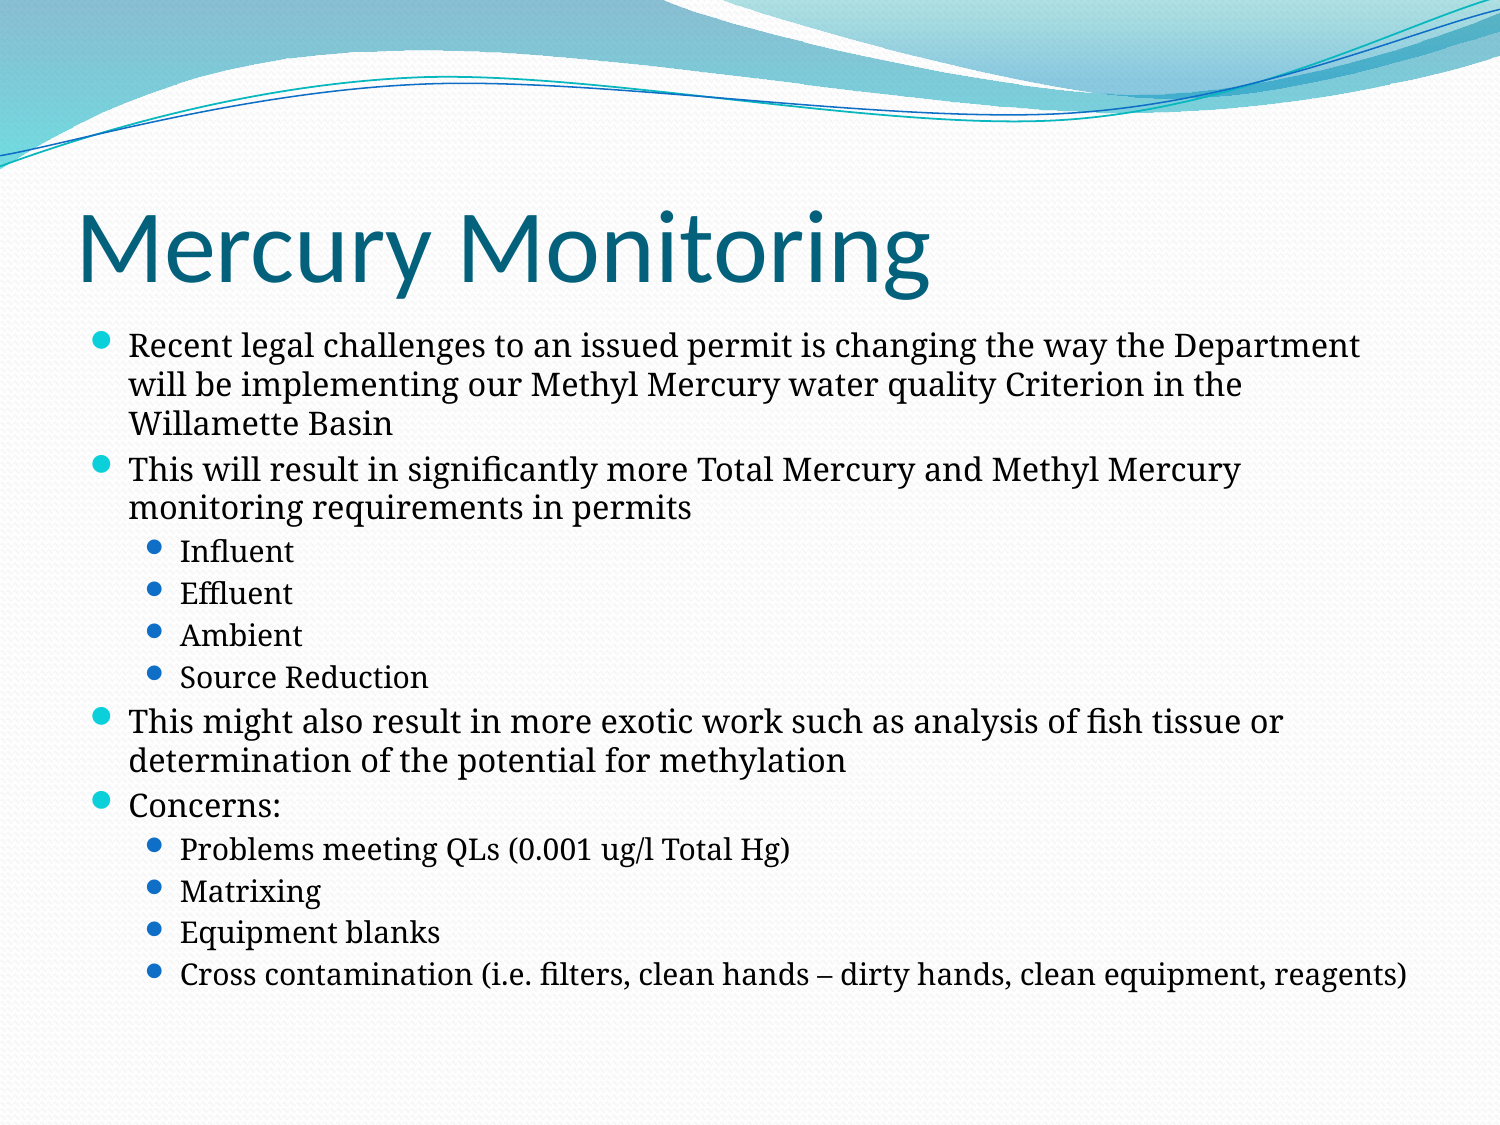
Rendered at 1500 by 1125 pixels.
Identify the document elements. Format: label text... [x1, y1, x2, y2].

list Recent legal challenges to an issued permit is changing the way the Department will be implementing our Methyl Mercury water quality Criterion in the Willamette Basin This will result in significantly more Total Mercury and Methyl Mercury monitoring requirements in permits Influent Effluent Ambient Source Reduction This might also result in more exotic work such as analysis of fish tissue or determination of the potential for methylation Concerns: Problems meeting QLs (0.001 ug/l Total Hg) Matrixing Equipment blanks Cross contamination (i.e. filters, clean hands – dirty hands, clean equipment, reagents) [75, 317, 1425, 1038]
title Mercury Monitoring [75, 115, 1425, 303]
